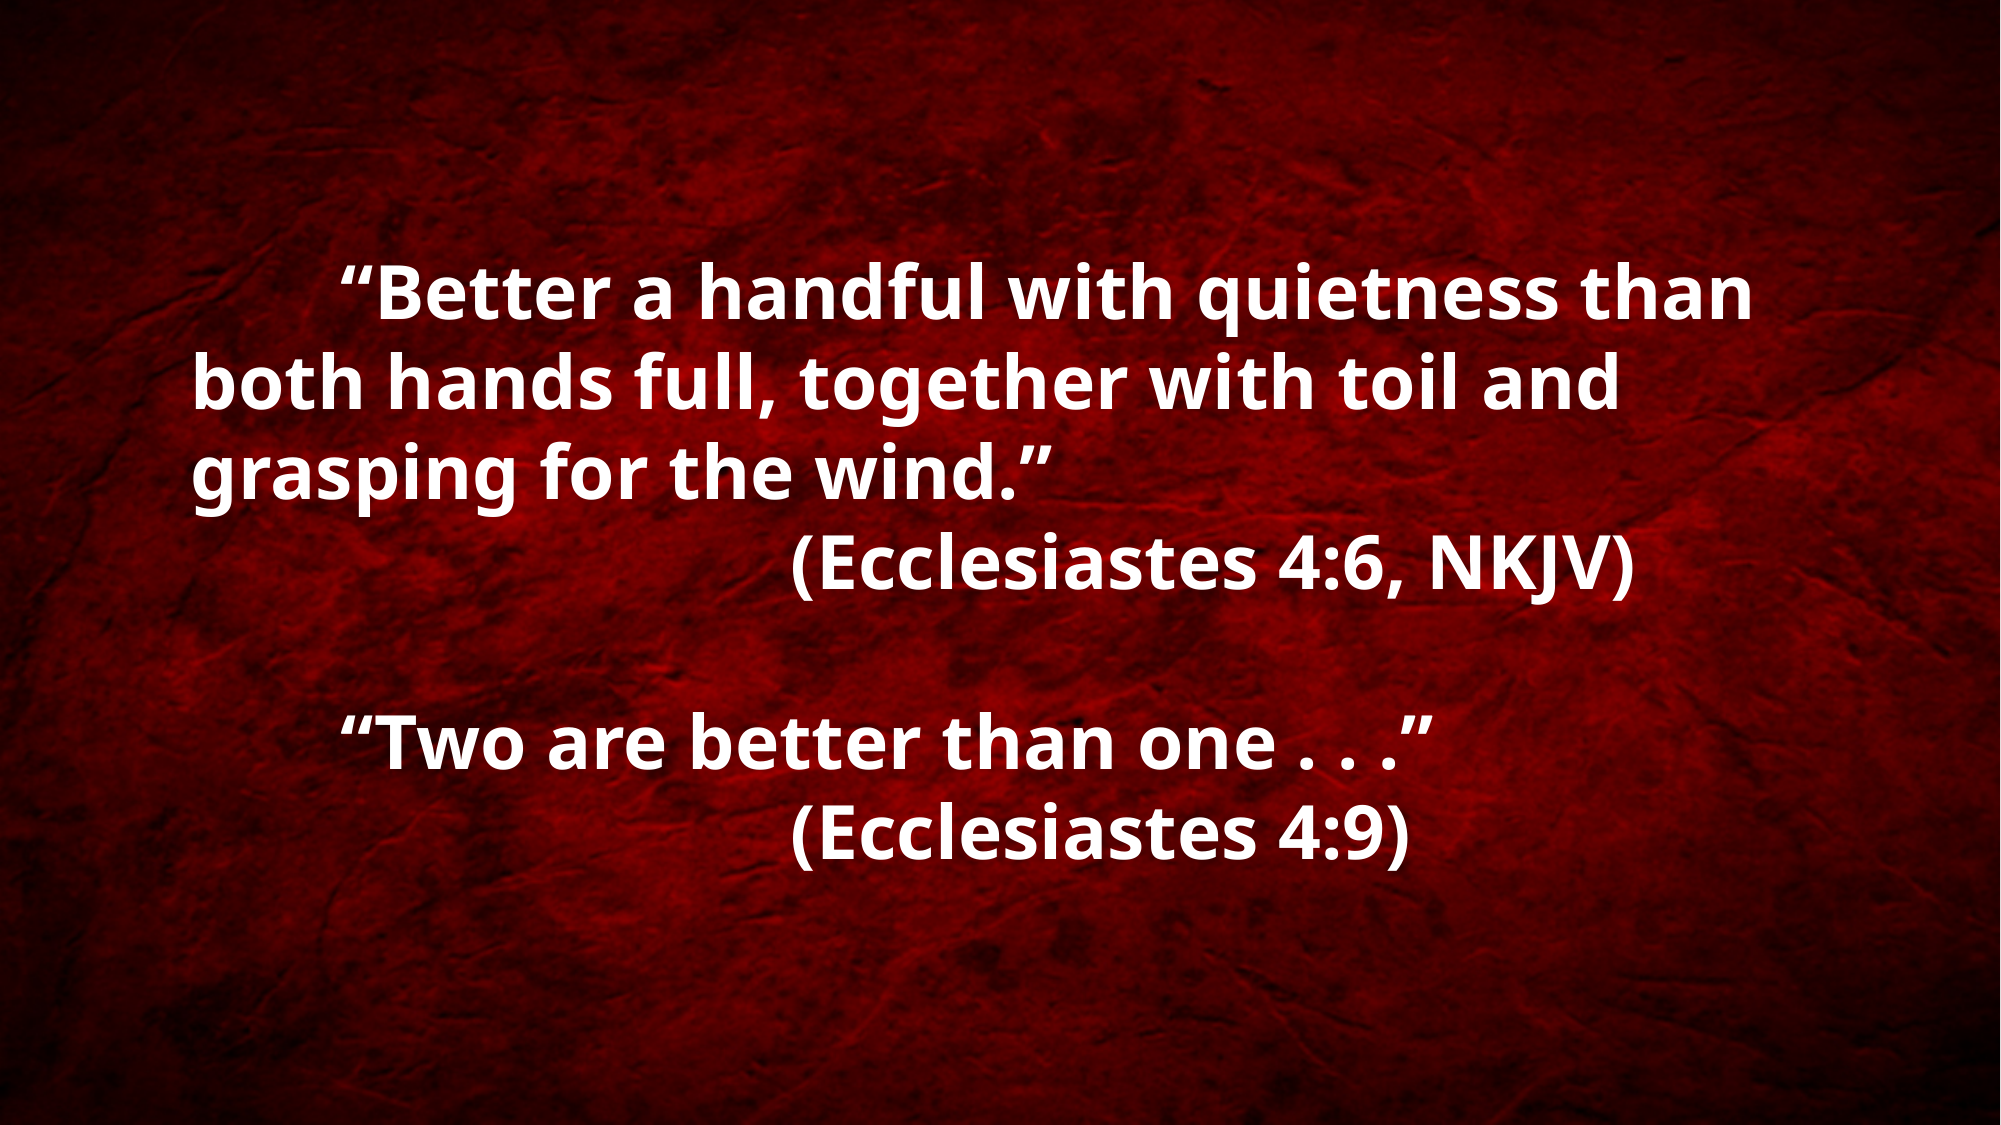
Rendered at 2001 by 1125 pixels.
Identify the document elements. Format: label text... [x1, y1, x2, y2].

picture [0, 0, 2001, 1125]
text_box “Better a handful with quietness than both hands full, together with toil and grasping for the wind.” (Ecclesiastes 4:6, NKJV) “Two are better than one . . .” (Ecclesiastes 4:9) [175, 236, 1824, 882]
